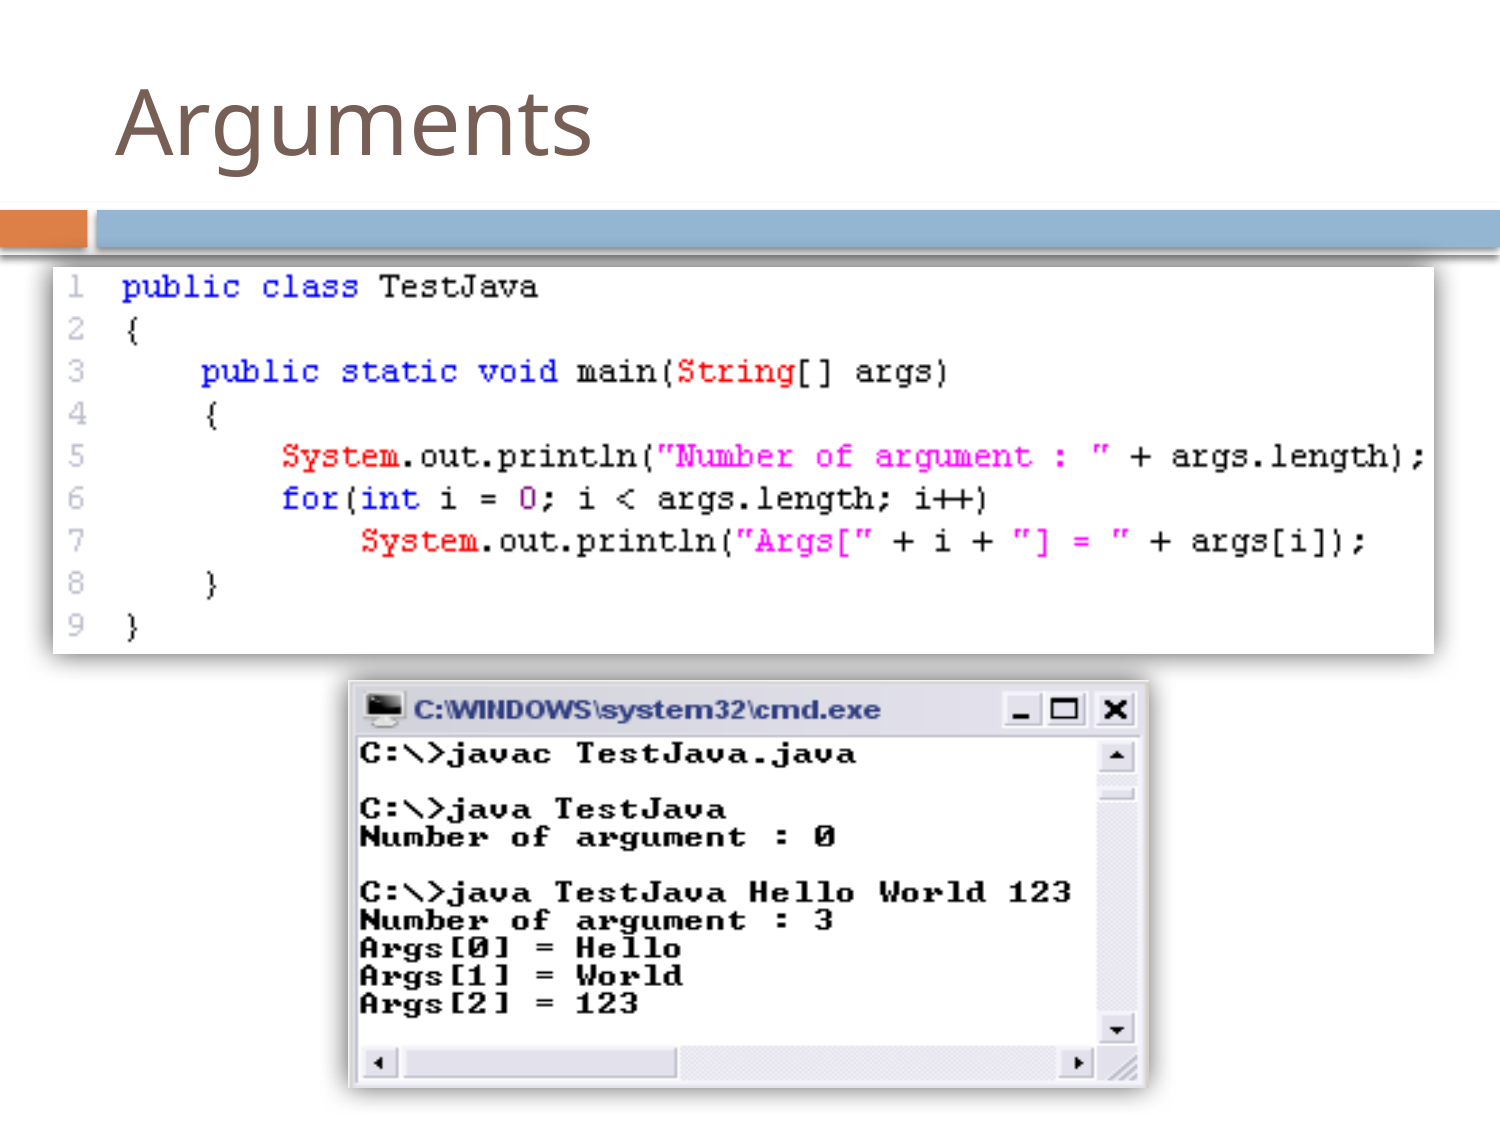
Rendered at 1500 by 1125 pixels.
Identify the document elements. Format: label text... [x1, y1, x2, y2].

title Arguments [100, 37, 1438, 200]
picture [347, 680, 1149, 1088]
picture [52, 266, 1434, 655]
